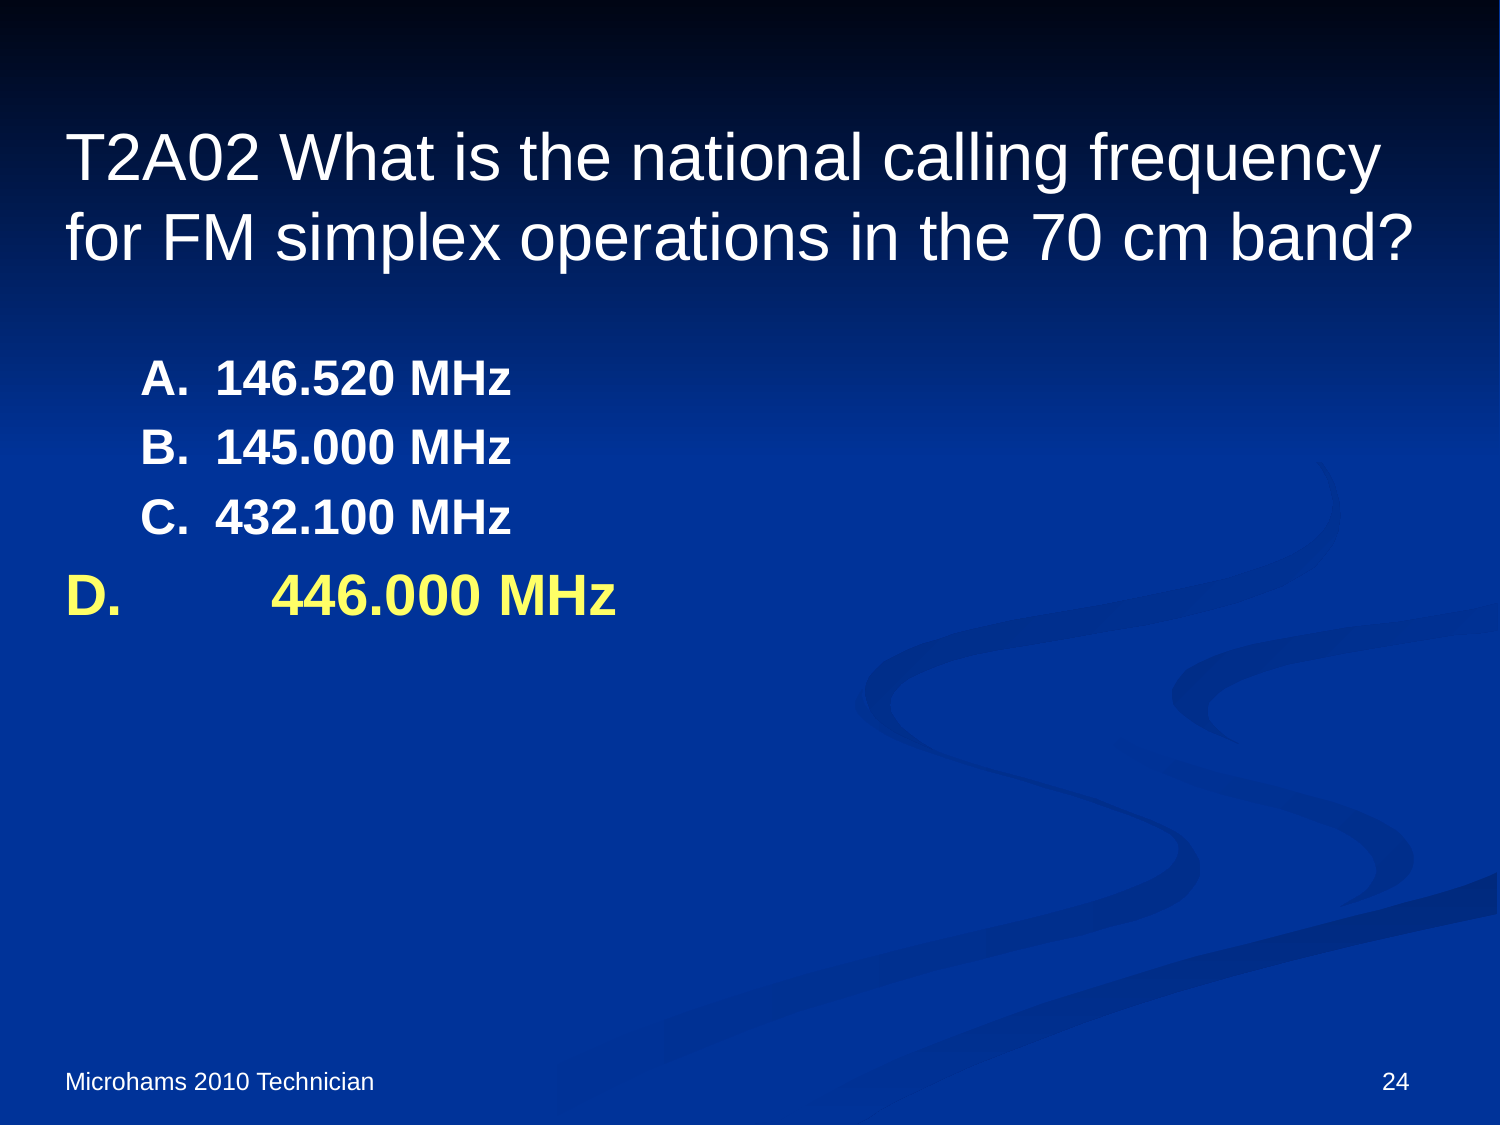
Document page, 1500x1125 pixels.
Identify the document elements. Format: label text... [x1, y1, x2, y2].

list A. 146.520 MHz B. 145.000 MHz C. 432.100 MHz D. 446.000 MHz [49, 337, 1451, 1006]
title T2A02 What is the national calling frequency for FM simplex operations in the 70 cm band? [49, 49, 1451, 337]
footer Microhams 2010 Technician [49, 1024, 988, 1104]
slide_number 24 [1074, 1024, 1426, 1104]
